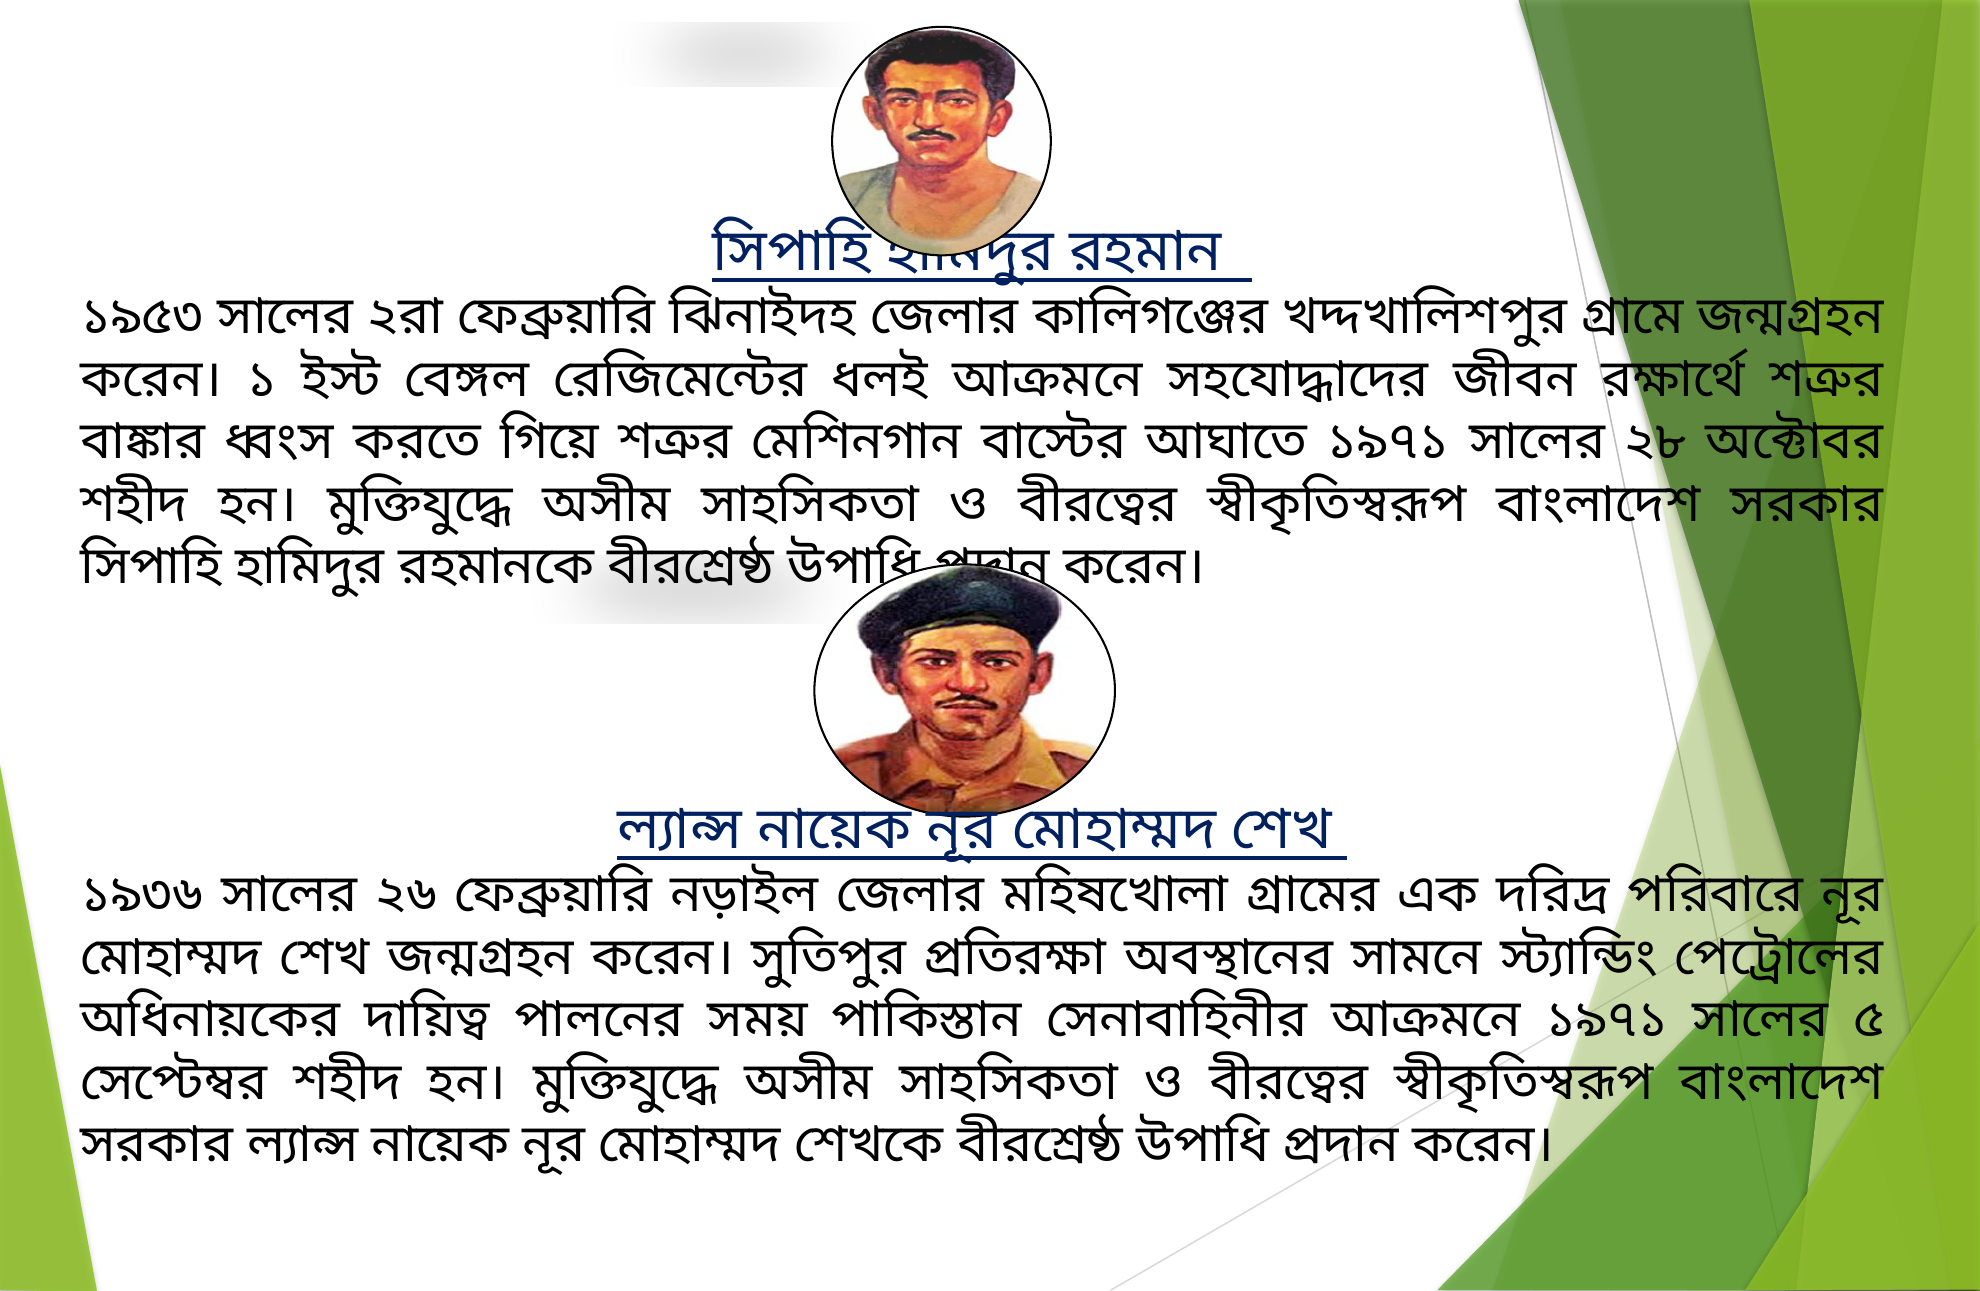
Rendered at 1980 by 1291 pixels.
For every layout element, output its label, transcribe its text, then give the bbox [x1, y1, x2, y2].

picture [831, 26, 1052, 256]
picture [813, 563, 1116, 818]
text_box সিপাহি হামিদুর রহমান ১৯৫৩ সালের ২রা ফেব্রুয়ারি ঝিনাইদহ জেলার কালিগঞ্জের খদ্দখালিশপুর গ্রামে জন্মগ্রহন করেন। ১ ইস্ট বেঙ্গল রেজিমেন্টের ধলই আক্রমনে সহযোদ্ধাদের জীবন রক্ষার্থে শত্রুর বাঙ্কার ধ্বংস করতে গিয়ে শত্রুর মেশিনগান বাস্টের আঘাতে ১৯৭১ সালের ২৮ অক্টোবর শহীদ হন। মুক্তিযুদ্ধে অসীম সাহসিকতা ও বীরত্বের স্বীকৃতিস্বরূপ বাংলাদেশ সরকার সিপাহি হামিদুর রহমানকে বীরশ্রেষ্ঠ উপাধি প্রদান করেন। [61, 254, 1904, 552]
text_box ল্যান্স নায়েক নূর মোহাম্মদ শেখ ১৯৩৬ সালের ২৬ ফেব্রুয়ারি নড়াইল জেলার মহিষখোলা গ্রামের এক দরিদ্র পরিবারে নূর মোহাম্মদ শেখ জন্মগ্রহন করেন। সুতিপুর প্রতিরক্ষা অবস্থানের সামনে স্ট্যান্ডিং পেট্রোলের অধিনায়কের দায়িত্ব পালনের সময় পাকিস্তান সেনাবাহিনীর আক্রমনে ১৯৭১ সালের ৫ সেপ্টেম্বর শহীদ হন। মুক্তিযুদ্ধে অসীম সাহসিকতা ও বীরত্বের স্বীকৃতিস্বরূপ বাংলাদেশ সরকার ল্যান্স নায়েক নূর মোহাম্মদ শেখকে বীরশ্রেষ্ঠ উপাধি প্রদান করেন। [61, 832, 1904, 1130]
